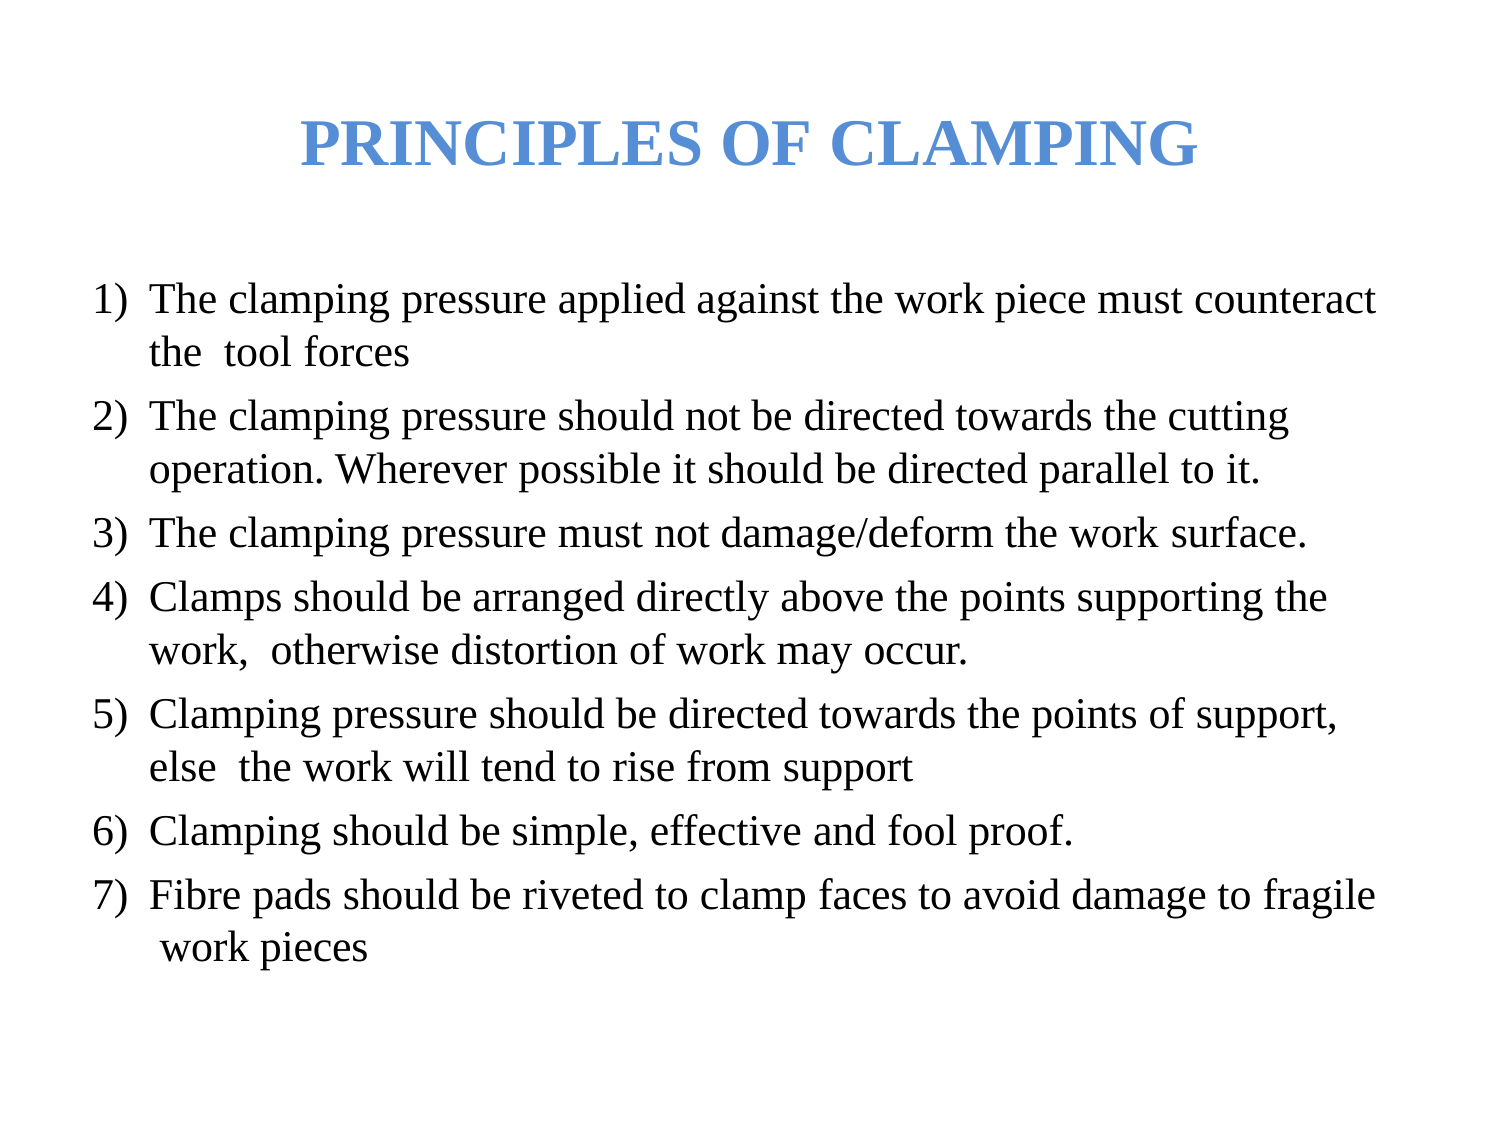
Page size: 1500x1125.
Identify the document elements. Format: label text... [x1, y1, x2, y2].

list The clamping pressure applied against the work piece must counteract the tool forces The clamping pressure should not be directed towards the cutting operation. Wherever possible it should be directed parallel to it. The clamping pressure must not damage/deform the work surface. Clamps should be arranged directly above the points supporting the work, otherwise distortion of work may occur. Clamping pressure should be directed towards the points of support, else the work will tend to rise from support Clamping should be simple, effective and fool proof. Fibre pads should be riveted to clamp faces to avoid damage to fragile work pieces [75, 262, 1425, 1005]
title PRINCIPLES OF CLAMPING [75, 45, 1425, 233]
